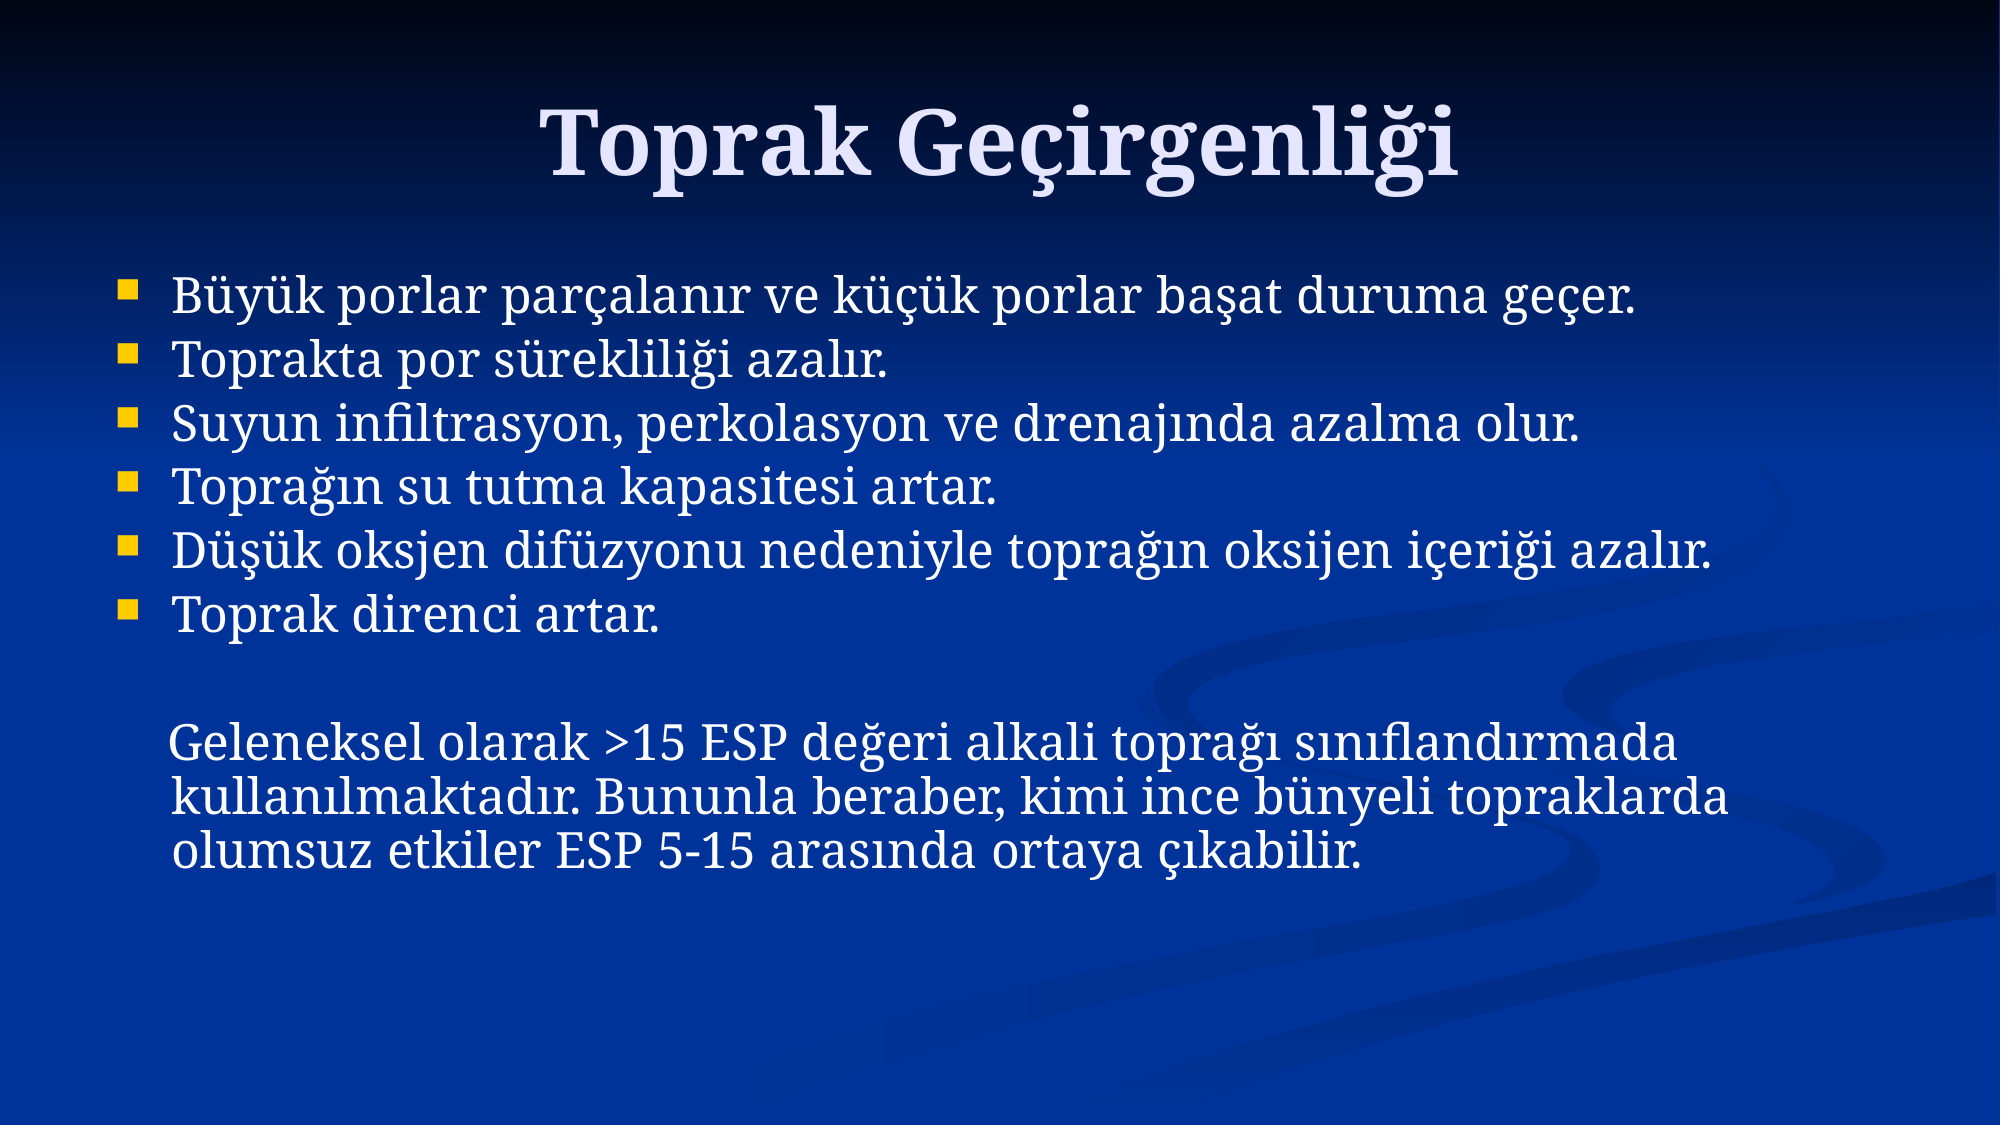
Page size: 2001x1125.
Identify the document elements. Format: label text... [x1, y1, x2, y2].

title Toprak Geçirgenliği [99, 45, 1900, 233]
list Büyük porlar parçalanır ve küçük porlar başat duruma geçer. Toprakta por sürekliliği azalır. Suyun infiltrasyon, perkolasyon ve drenajında azalma olur. Toprağın su tutma kapasitesi artar. Düşük oksjen difüzyonu nedeniyle toprağın oksijen içeriği azalır. Toprak direnci artar. Geleneksel olarak >15 ESP değeri alkali toprağı sınıflandırmada kullanılmaktadır. Bununla beraber, kimi ince bünyeli topraklarda olumsuz etkiler ESP 5-15 arasında ortaya çıkabilir. [99, 262, 1900, 1005]
